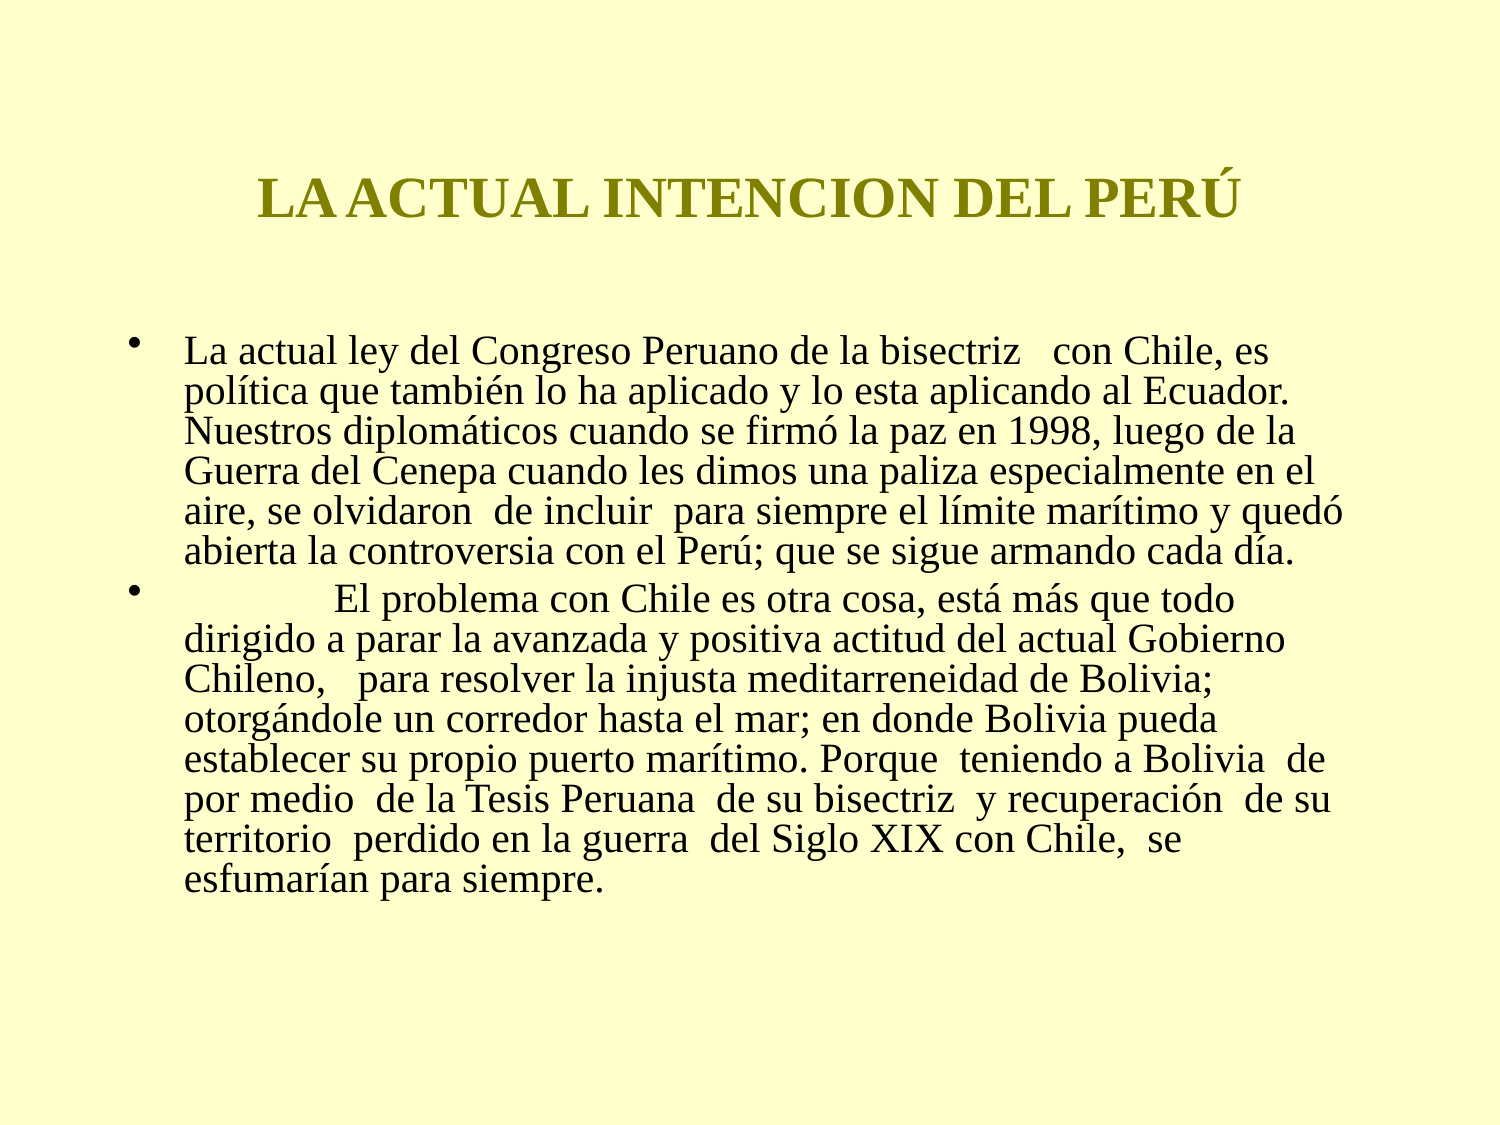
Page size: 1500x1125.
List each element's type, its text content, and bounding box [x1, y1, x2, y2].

title LA ACTUAL INTENCION DEL PERÚ [112, 99, 1388, 288]
list La actual ley del Congreso Peruano de la bisectriz con Chile, es política que también lo ha aplicado y lo esta aplicando al Ecuador. Nuestros diplomáticos cuando se firmó la paz en 1998, luego de la Guerra del Cenepa cuando les dimos una paliza especialmente en el aire, se olvidaron de incluir para siempre el límite marítimo y quedó abierta la controversia con el Perú; que se sigue armando cada día. El problema con Chile es otra cosa, está más que todo dirigido a parar la avanzada y positiva actitud del actual Gobierno Chileno, para resolver la injusta meditarreneidad de Bolivia; otorgándole un corredor hasta el mar; en donde Bolivia pueda establecer su propio puerto marítimo. Porque teniendo a Bolivia de por medio de la Tesis Peruana de su bisectriz y recuperación de su territorio perdido en la guerra del Siglo XIX con Chile, se esfumarían para siempre. [112, 324, 1388, 1001]
